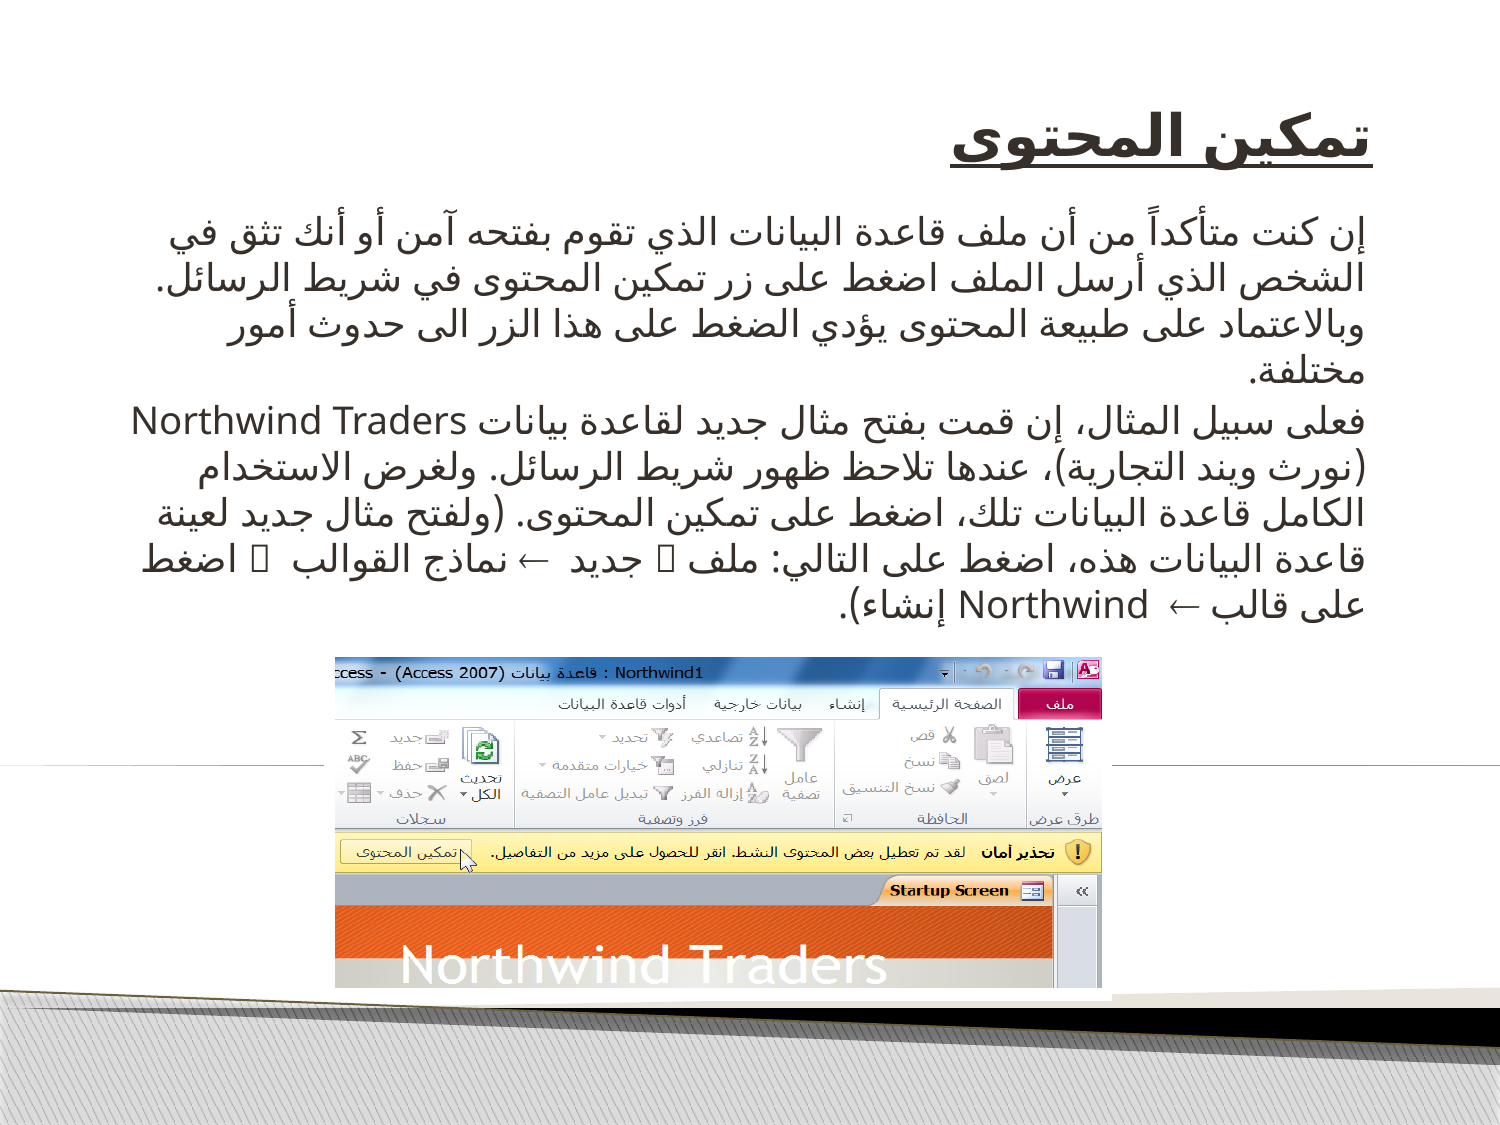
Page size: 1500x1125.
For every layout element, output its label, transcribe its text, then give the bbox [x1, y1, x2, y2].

picture [5, 1008, 1500, 1066]
picture [324, 649, 1113, 1001]
subtitle إن كنت متأكداً من أن ملف قاعدة البيانات الذي تقوم بفتحه آمن أو أنك تثق في الشخص الذي أرسل الملف اضغط على زر تمكين المحتوى في شريط الرسائل. وبالاعتماد على طبيعة المحتوى يؤدي الضغط على هذا الزر الى حدوث أمور مختلفة. فعلى سبيل المثال، إن قمت بفتح مثال جديد لقاعدة بيانات Northwind Traders (نورث ويند التجارية)، عندها تلاحظ ظهور شريط الرسائل. ولغرض الاستخدام الكامل قاعدة البيانات تلك، اضغط على تمكين المحتوى. (ولفتح مثال جديد لعينة قاعدة البيانات هذه، اضغط على التالي: ملف  جديد  نماذج القوالب  اضغط على قالب Northwind  إنشاء). [99, 200, 1375, 638]
title تمكين المحتوى [112, 50, 1388, 175]
